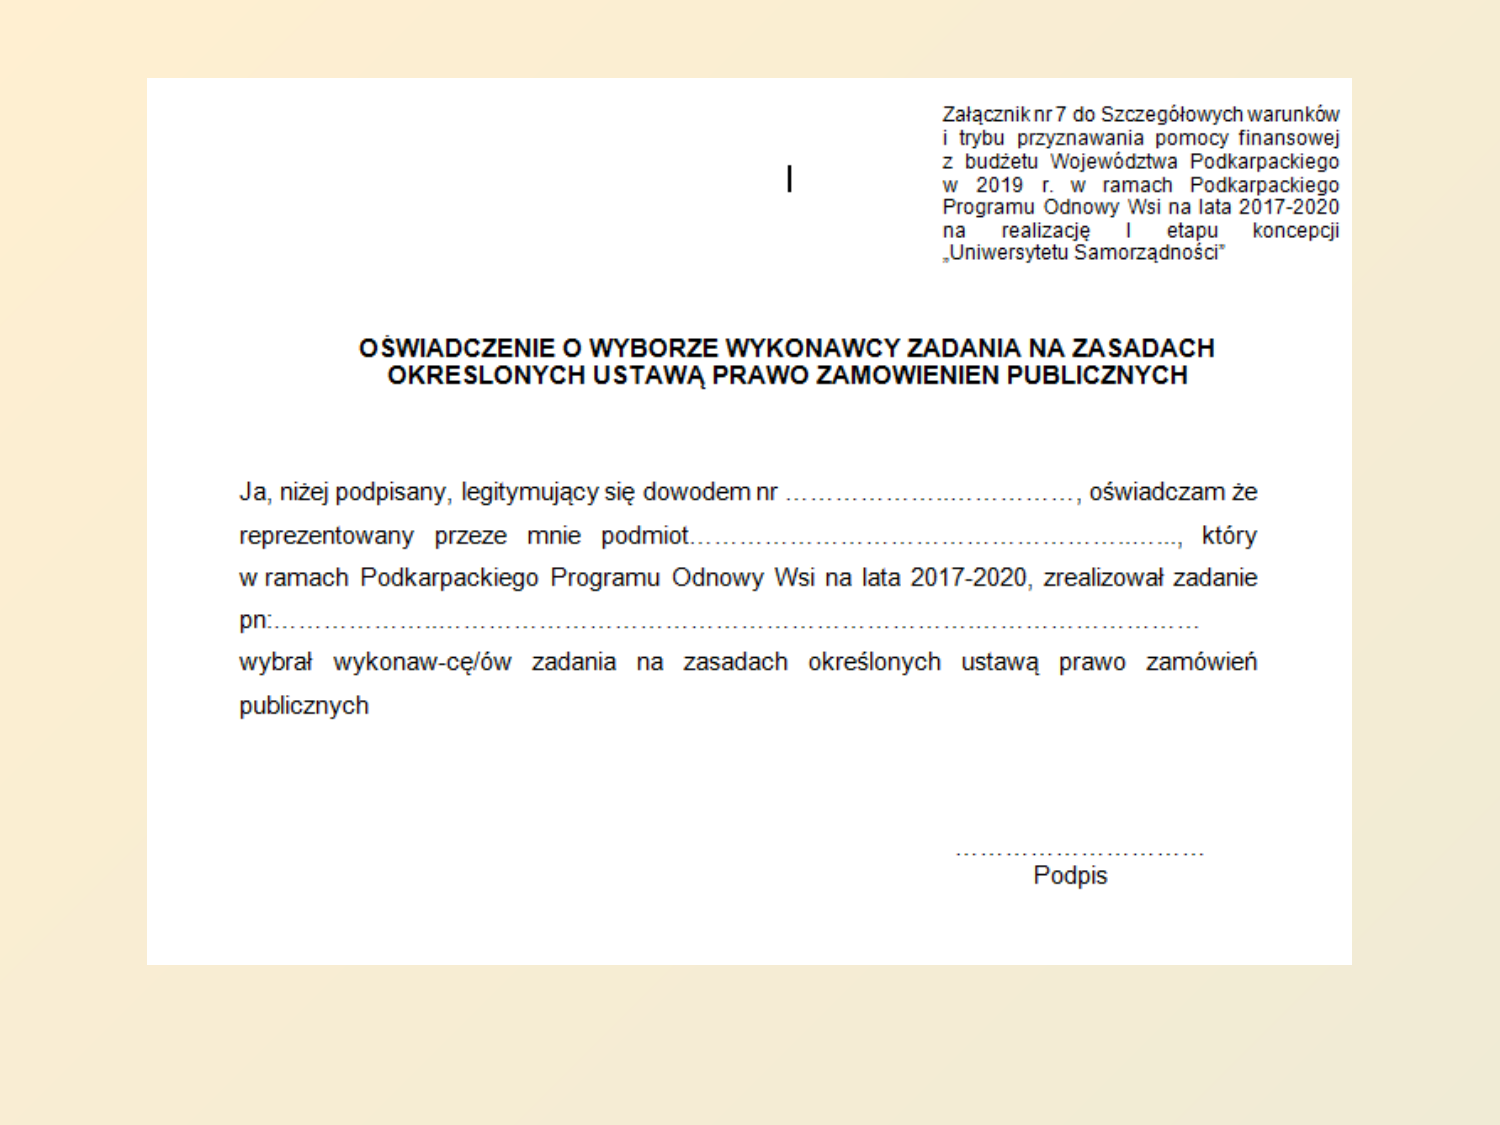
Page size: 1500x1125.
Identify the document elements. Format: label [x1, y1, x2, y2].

picture [147, 77, 1352, 965]
